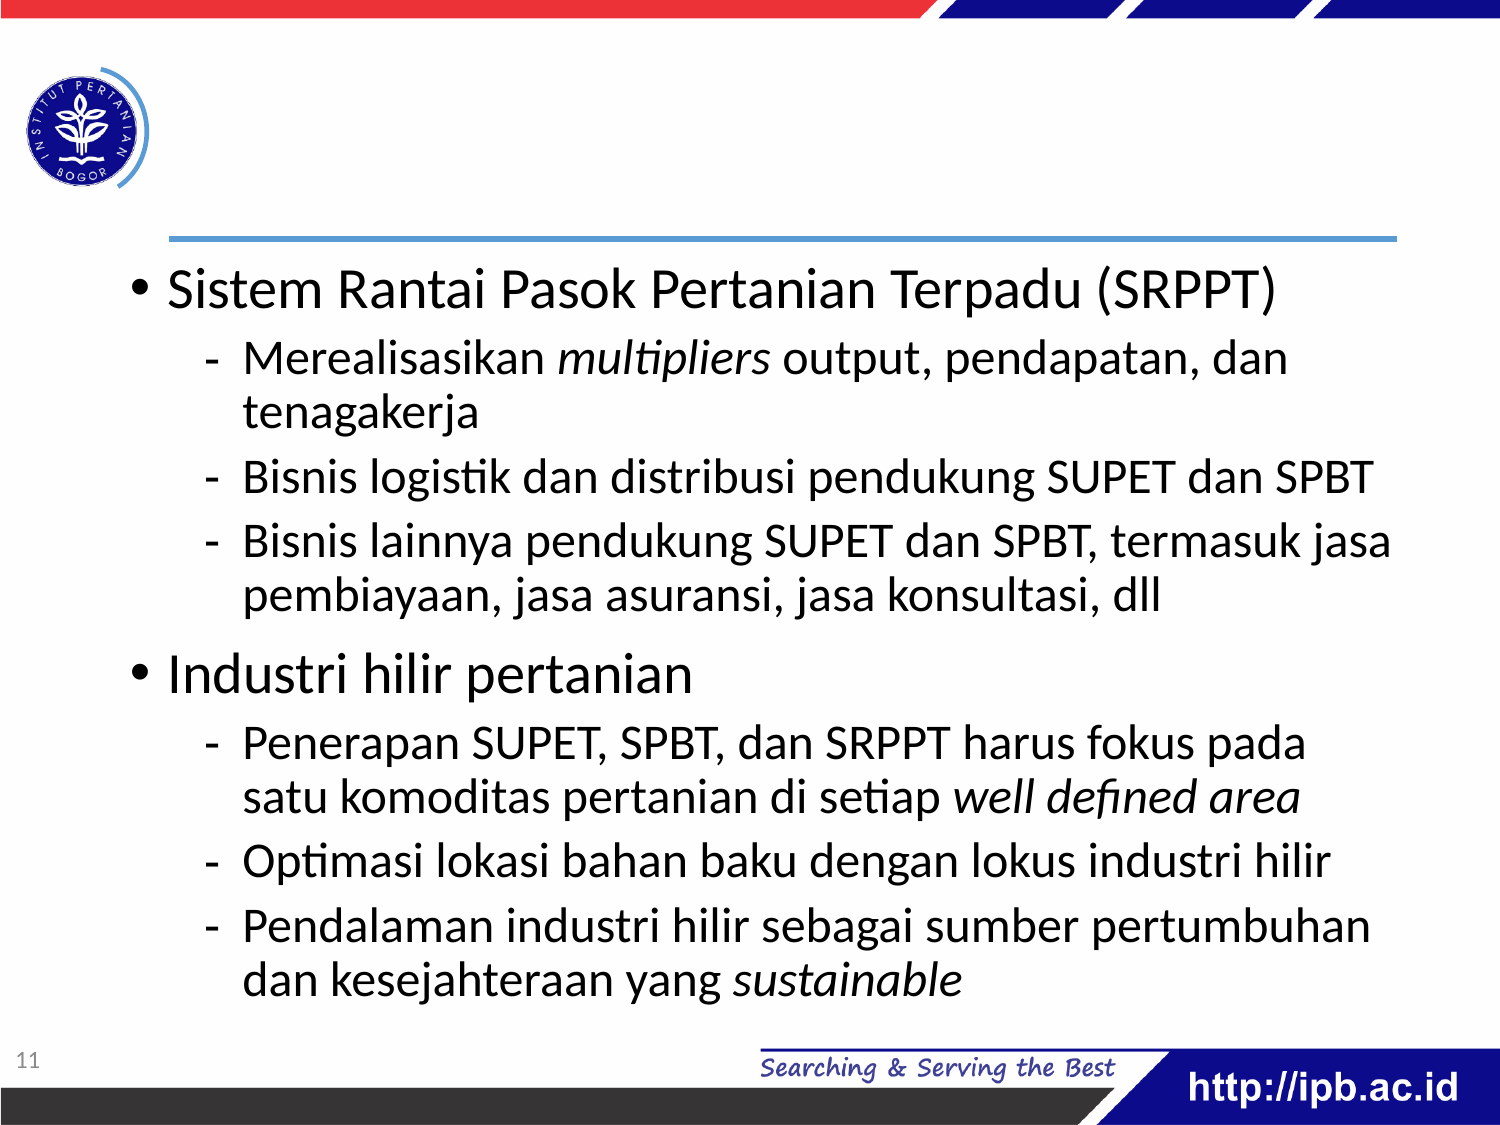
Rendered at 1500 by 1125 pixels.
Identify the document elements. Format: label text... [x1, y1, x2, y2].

slide_number 10 [0, 1028, 338, 1089]
picture [0, 0, 1500, 1125]
list Sistem Rantai Pasok Pertanian Terpadu (SRPPT) Merealisasikan multipliers output, pendapatan, dan tenagakerja Bisnis logistik dan distribusi pendukung SUPET dan SPBT Bisnis lainnya pendukung SUPET dan SPBT, termasuk jasa pembiayaan, jasa asuransi, jasa konsultasi, dll Industri hilir pertanian Penerapan SUPET, SPBT, dan SRPPT harus fokus pada satu komoditas pertanian di setiap well defined area Optimasi lokasi bahan baku dengan lokus industri hilir Pendalaman industri hilir sebagai sumber pertumbuhan dan kesejahteraan yang sustainable [114, 250, 1409, 1040]
